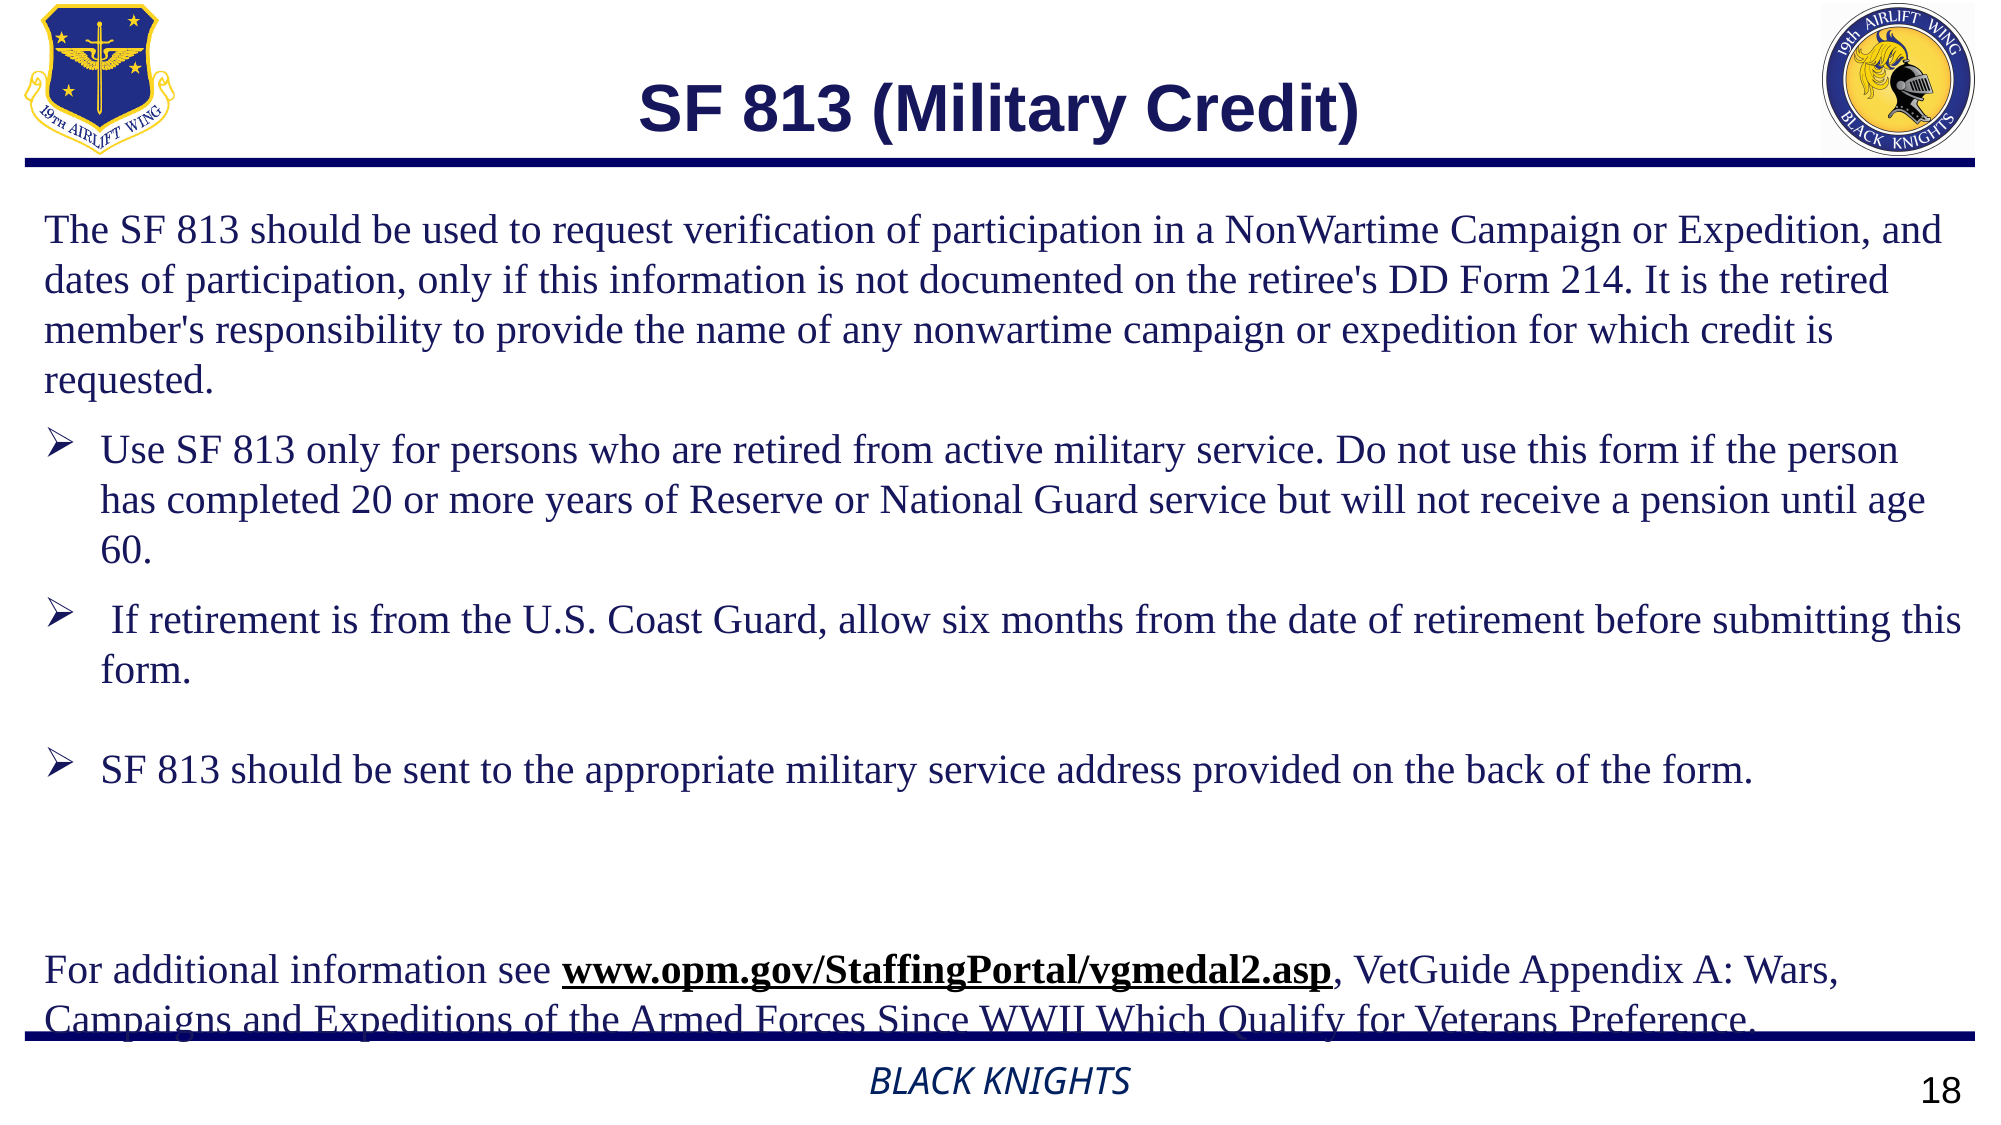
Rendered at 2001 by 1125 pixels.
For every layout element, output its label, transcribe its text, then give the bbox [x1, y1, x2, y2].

picture [1822, 3, 1975, 54]
text_box The SF 813 should be used to request verification of participation in a NonWartime Campaign or Expedition, and dates of participation, only if this information is not documented on the retiree's DD Form 214. It is the retired member's responsibility to provide the name of any nonwartime campaign or expedition for which credit is requested. Use SF 813 only for persons who are retired from active military service. Do not use this form if the person has completed 20 or more years of Reserve or National Guard service but will not receive a pension until age 60. If retirement is from the U.S. Coast Guard, allow six months from the date of retirement before submitting this form. SF 813 should be sent to the appropriate military service address provided on the back of the form. For additional information see www.opm.gov/StaffingPortal/vgmedal2.asp, VetGuide Appendix A: Wars, Campaigns and Expeditions of the Armed Forces Since WWII Which Qualify for Veterans Preference. [29, 194, 1981, 1050]
picture [24, 4, 175, 54]
title SF 813 (Military Credit) [0, 54, 2000, 156]
